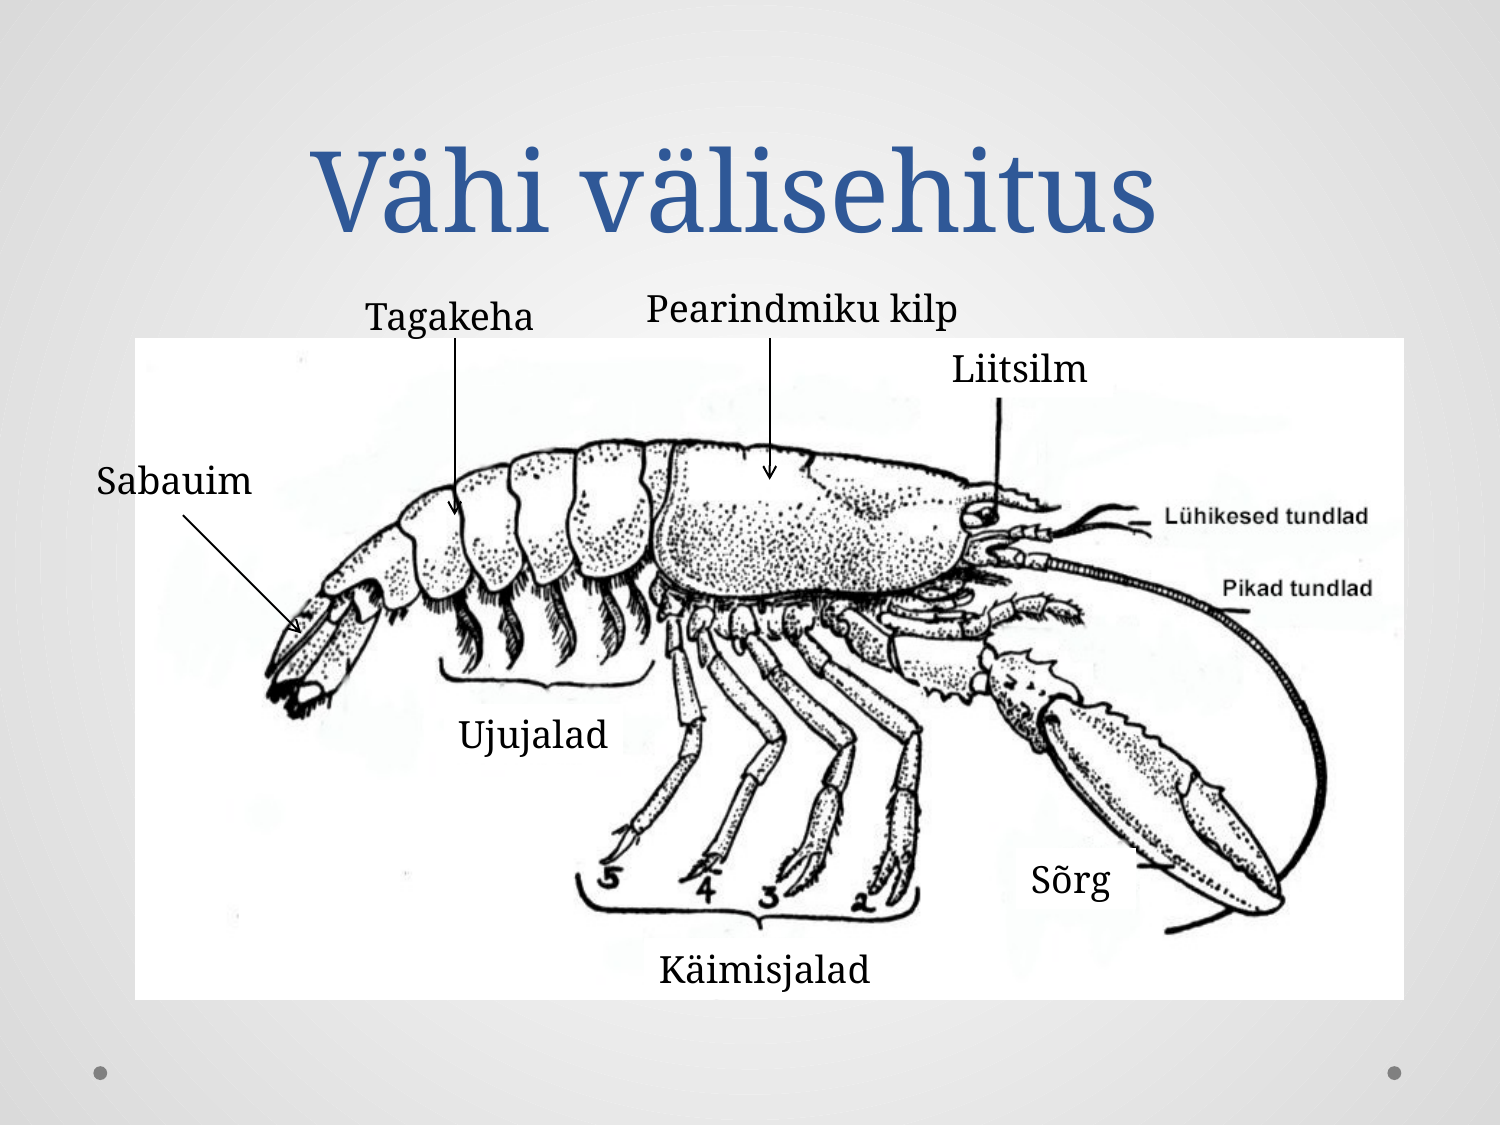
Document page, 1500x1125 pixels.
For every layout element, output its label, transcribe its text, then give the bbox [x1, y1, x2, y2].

picture [135, 337, 1404, 1000]
text_box Tagakeha [349, 285, 560, 336]
text_box Sabauim [81, 449, 130, 510]
title Vähi välisehitus [75, 0, 1425, 263]
text_box Pearindmiku kilp [631, 277, 984, 336]
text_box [182, 514, 302, 634]
